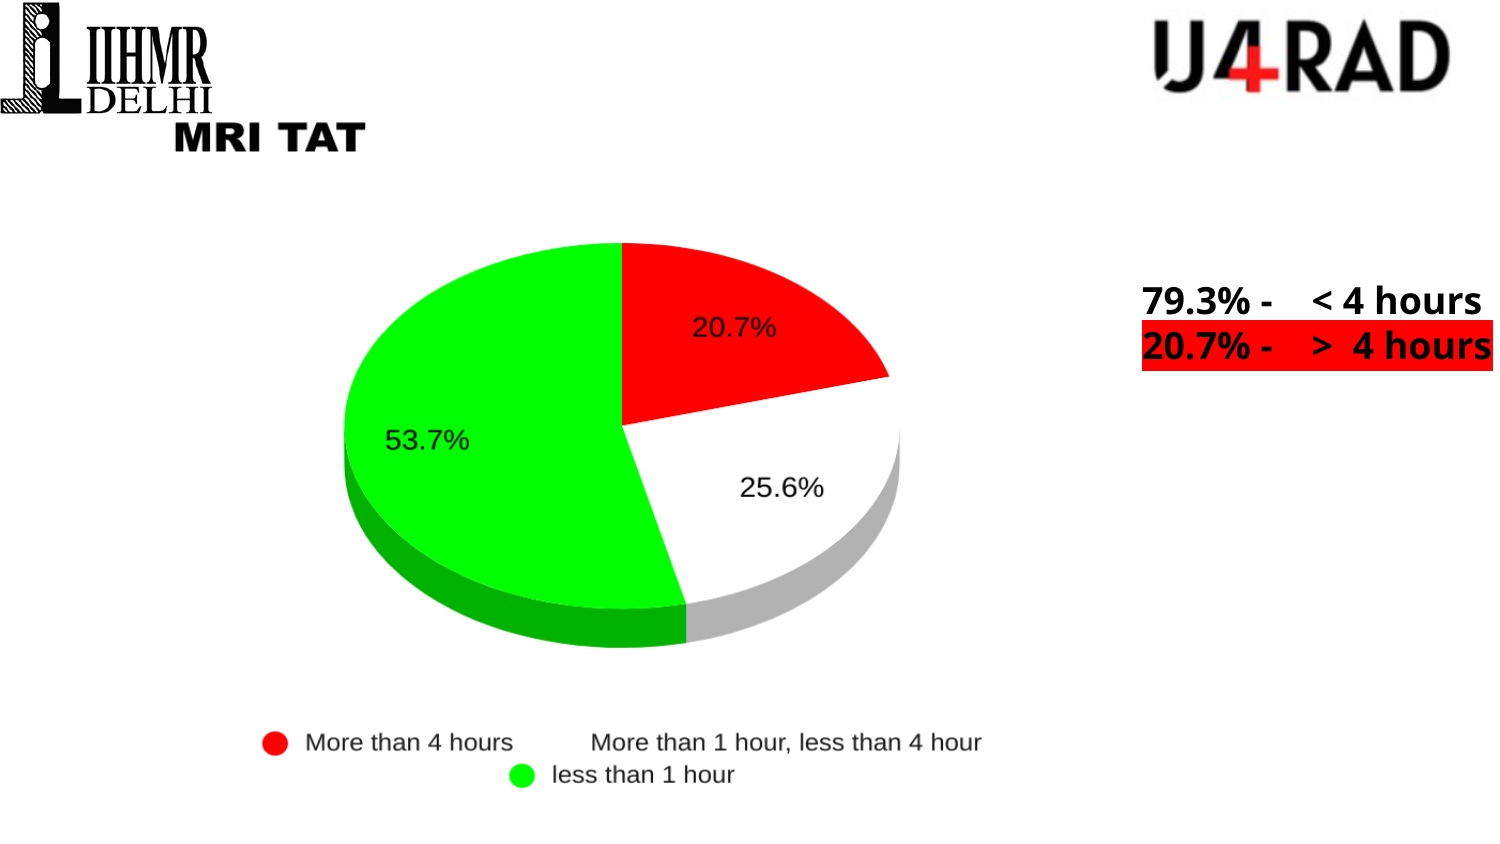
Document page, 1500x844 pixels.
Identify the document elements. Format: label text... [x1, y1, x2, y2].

picture [1143, 0, 1459, 115]
text_box 79.3% - < 4 hours 20.7% - > 4 hours [1127, 269, 1500, 375]
picture [0, 0, 1111, 825]
